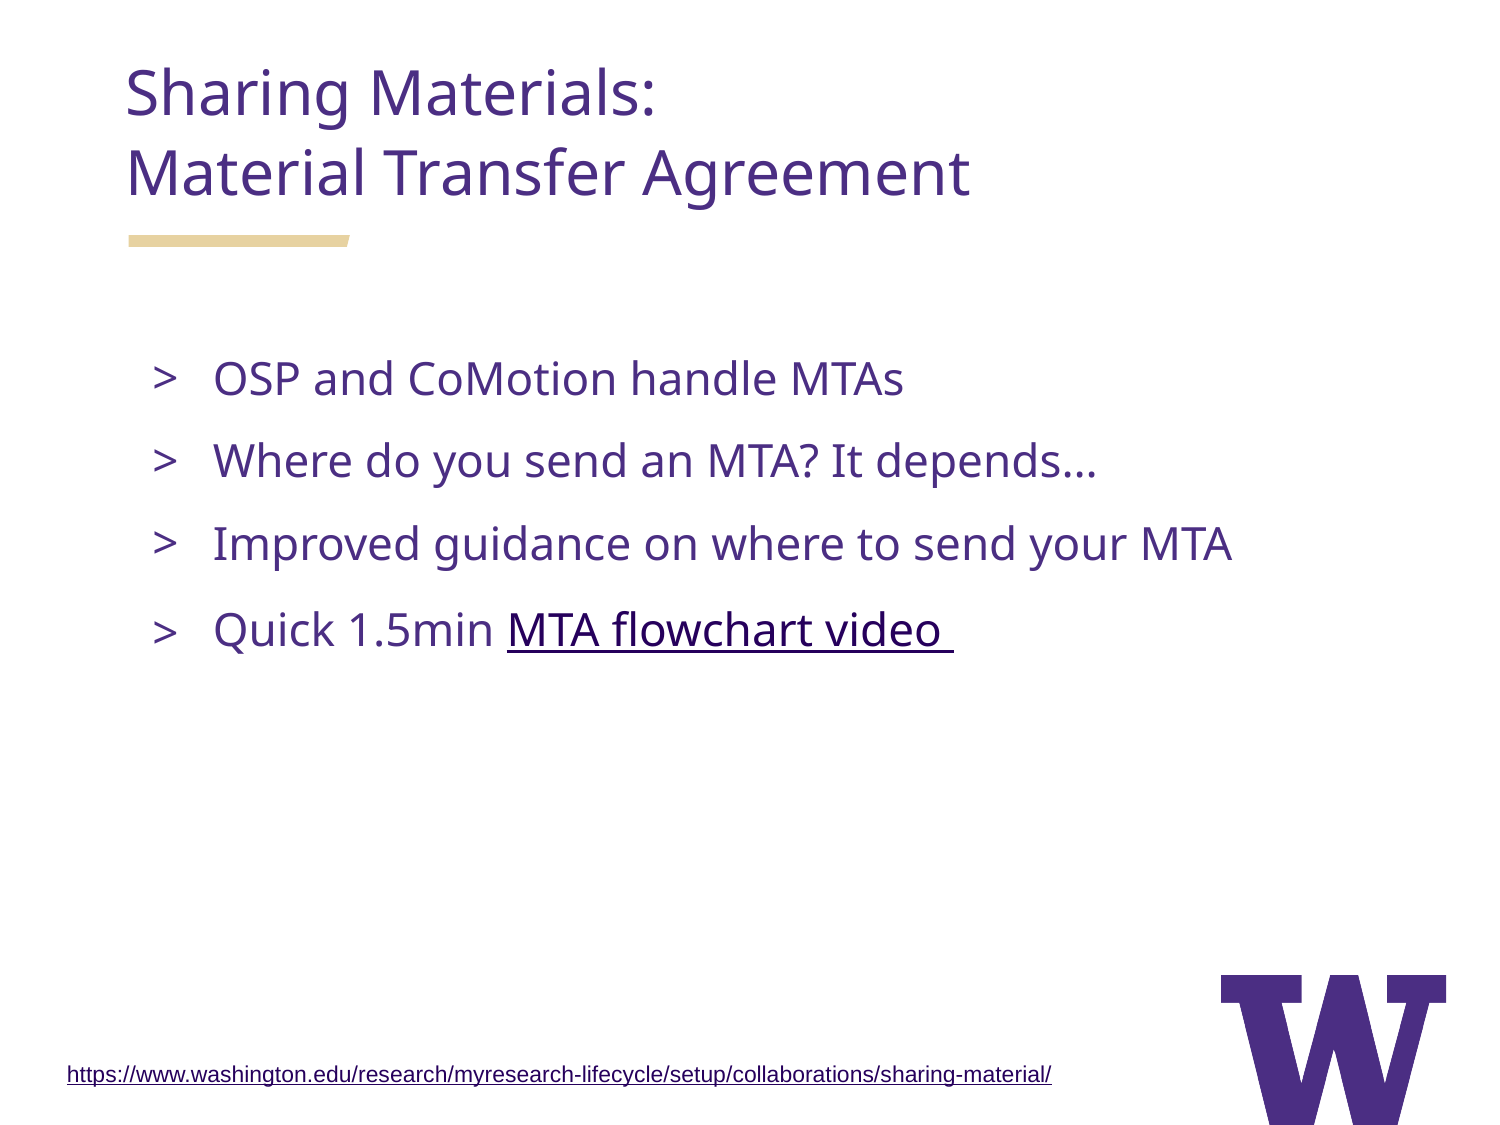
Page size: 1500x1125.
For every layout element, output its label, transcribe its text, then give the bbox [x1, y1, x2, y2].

picture [128, 235, 350, 247]
picture [1221, 975, 1447, 1125]
list OSP and CoMotion handle MTAs Where do you send an MTA? It depends… Improved guidance on where to send your MTA Quick 1.5min MTA flowchart video [122, 306, 1401, 966]
text_box https://www.washington.edu/research/myresearch-lifecycle/setup/collaborations/sharing-material/ [51, 1045, 1370, 1125]
list Sharing Materials: Material Transfer Agreement [110, 60, 1453, 224]
